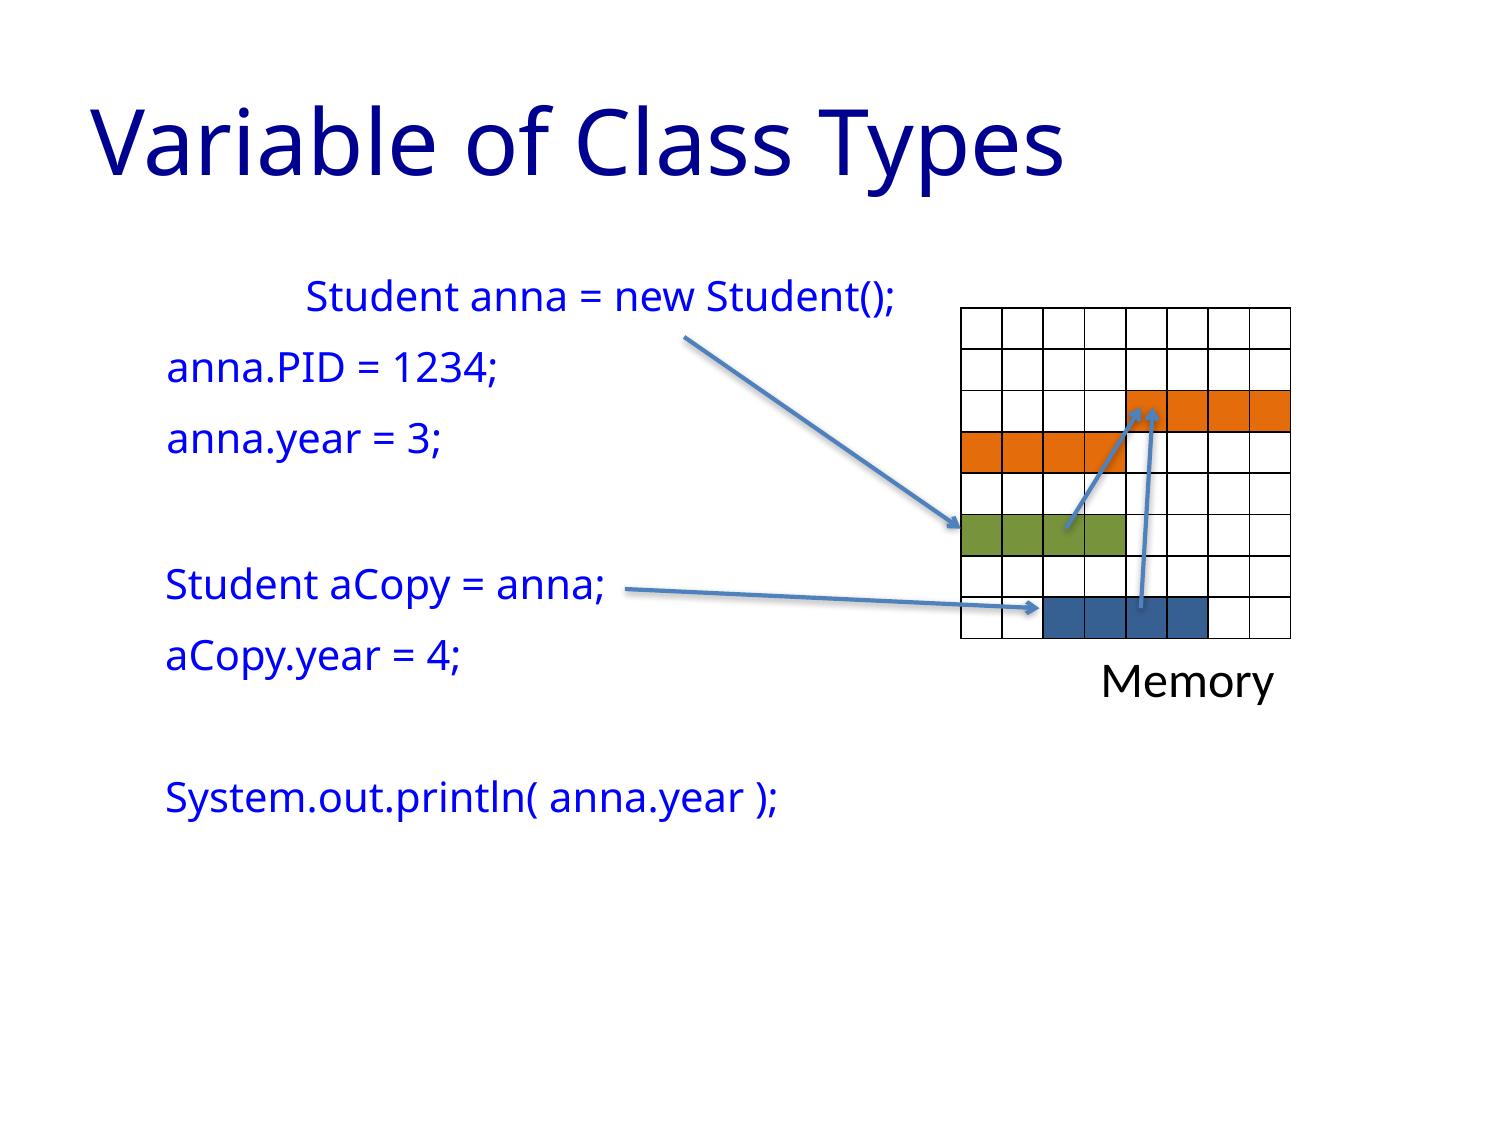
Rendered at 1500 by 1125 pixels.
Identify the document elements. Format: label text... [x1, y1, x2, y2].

table_cell [1127, 537, 1135, 555]
table_cell [1158, 515, 1166, 555]
table_cell [1168, 474, 1207, 514]
table_cell [1085, 350, 1125, 390]
table_cell [1250, 433, 1290, 472]
table_cell [1127, 350, 1166, 390]
table_cell [962, 515, 1001, 555]
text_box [624, 588, 1040, 609]
table_cell [1003, 616, 1042, 638]
table_cell [1044, 557, 1084, 596]
table_cell [1085, 557, 1125, 596]
table_cell [962, 618, 1001, 638]
table_cell [1003, 515, 1042, 555]
table_cell [1168, 598, 1207, 638]
table_cell [1209, 350, 1249, 390]
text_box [1065, 406, 1139, 529]
list Student anna = new Student(); anna.PID = 1234; anna.year = 3; Student aCopy = anna; aCopy.year = 4; System.out.println( anna.year ); [75, 262, 1425, 1005]
table_cell [1127, 557, 1135, 596]
table_header [962, 309, 1001, 348]
table_cell [1250, 515, 1290, 555]
table_cell [1085, 598, 1125, 638]
table_cell [1158, 474, 1166, 514]
table_cell [1209, 598, 1249, 638]
table_cell [1003, 433, 1042, 472]
table_cell [1168, 433, 1207, 472]
table_cell [965, 474, 1001, 514]
table_cell [965, 391, 1001, 431]
table_cell [1044, 474, 1060, 514]
table_cell [1168, 515, 1207, 555]
table_cell [1003, 474, 1042, 514]
table_cell [962, 557, 1001, 587]
table_cell [1250, 557, 1290, 596]
table_cell [1168, 557, 1207, 596]
table_cell [1044, 433, 1060, 472]
table_header [1127, 309, 1166, 348]
table_cell [1044, 391, 1084, 431]
table_cell [1003, 391, 1042, 431]
table_cell [1168, 350, 1207, 390]
table_header [1209, 309, 1249, 348]
table_header [1044, 309, 1084, 348]
table_cell [1250, 350, 1290, 390]
table_cell [1209, 474, 1249, 514]
table_cell [1044, 515, 1084, 555]
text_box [1140, 406, 1154, 609]
table_cell [1003, 350, 1042, 390]
table_cell [1209, 391, 1249, 431]
table_cell [1168, 391, 1207, 431]
table_cell [1158, 557, 1166, 596]
table_header [1168, 309, 1207, 348]
table_cell [1085, 537, 1125, 555]
table_cell [965, 433, 1001, 472]
table_cell [1003, 557, 1042, 591]
title Variable of Class Types [75, 45, 1425, 233]
table_cell [1250, 598, 1290, 638]
table_cell [1209, 557, 1249, 596]
table_cell [1044, 598, 1084, 638]
table_cell [965, 350, 1001, 390]
text_box Memory [1085, 640, 1290, 715]
table_cell [1209, 515, 1249, 555]
table_header [1003, 309, 1042, 348]
table_cell [1044, 350, 1084, 390]
table_cell [1209, 433, 1249, 472]
table_header [1250, 309, 1290, 348]
table_cell [1250, 474, 1290, 514]
table_header [1085, 309, 1125, 348]
table_cell [1127, 391, 1166, 431]
table_cell [1127, 598, 1166, 638]
table_cell [1085, 391, 1125, 405]
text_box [683, 336, 961, 529]
table_cell [1159, 433, 1166, 472]
table_cell [1250, 391, 1290, 431]
